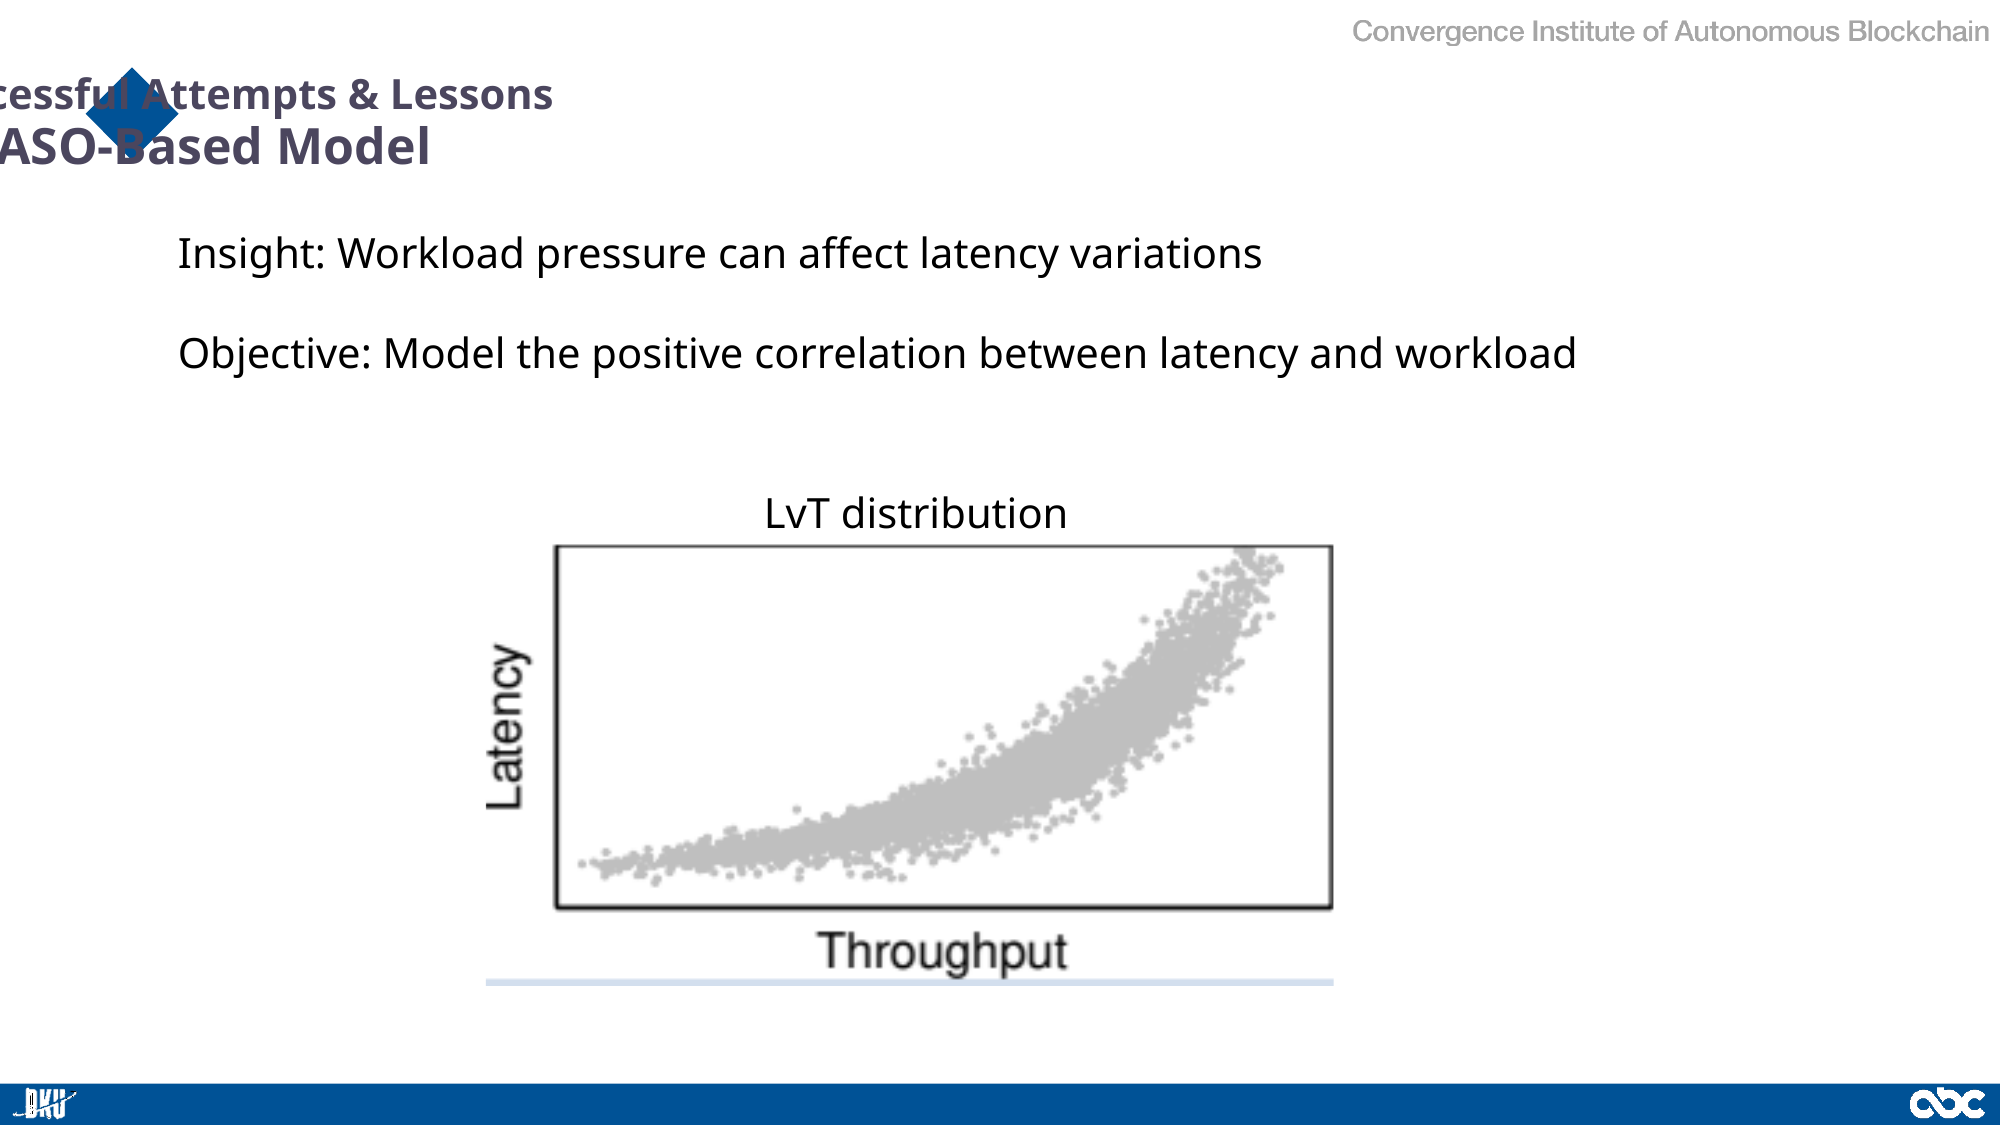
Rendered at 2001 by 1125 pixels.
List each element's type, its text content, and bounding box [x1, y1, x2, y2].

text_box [178, 60, 232, 183]
picture [485, 544, 1334, 986]
text_box [125, 149, 136, 158]
text_box 03 [88, 73, 176, 149]
text_box [124, 65, 140, 73]
text_box Insight: Workload pressure can affect latency variations Objective: Model the positive correlation between latency and workload [177, 226, 1666, 424]
text_box LvT distribution [763, 486, 1080, 542]
